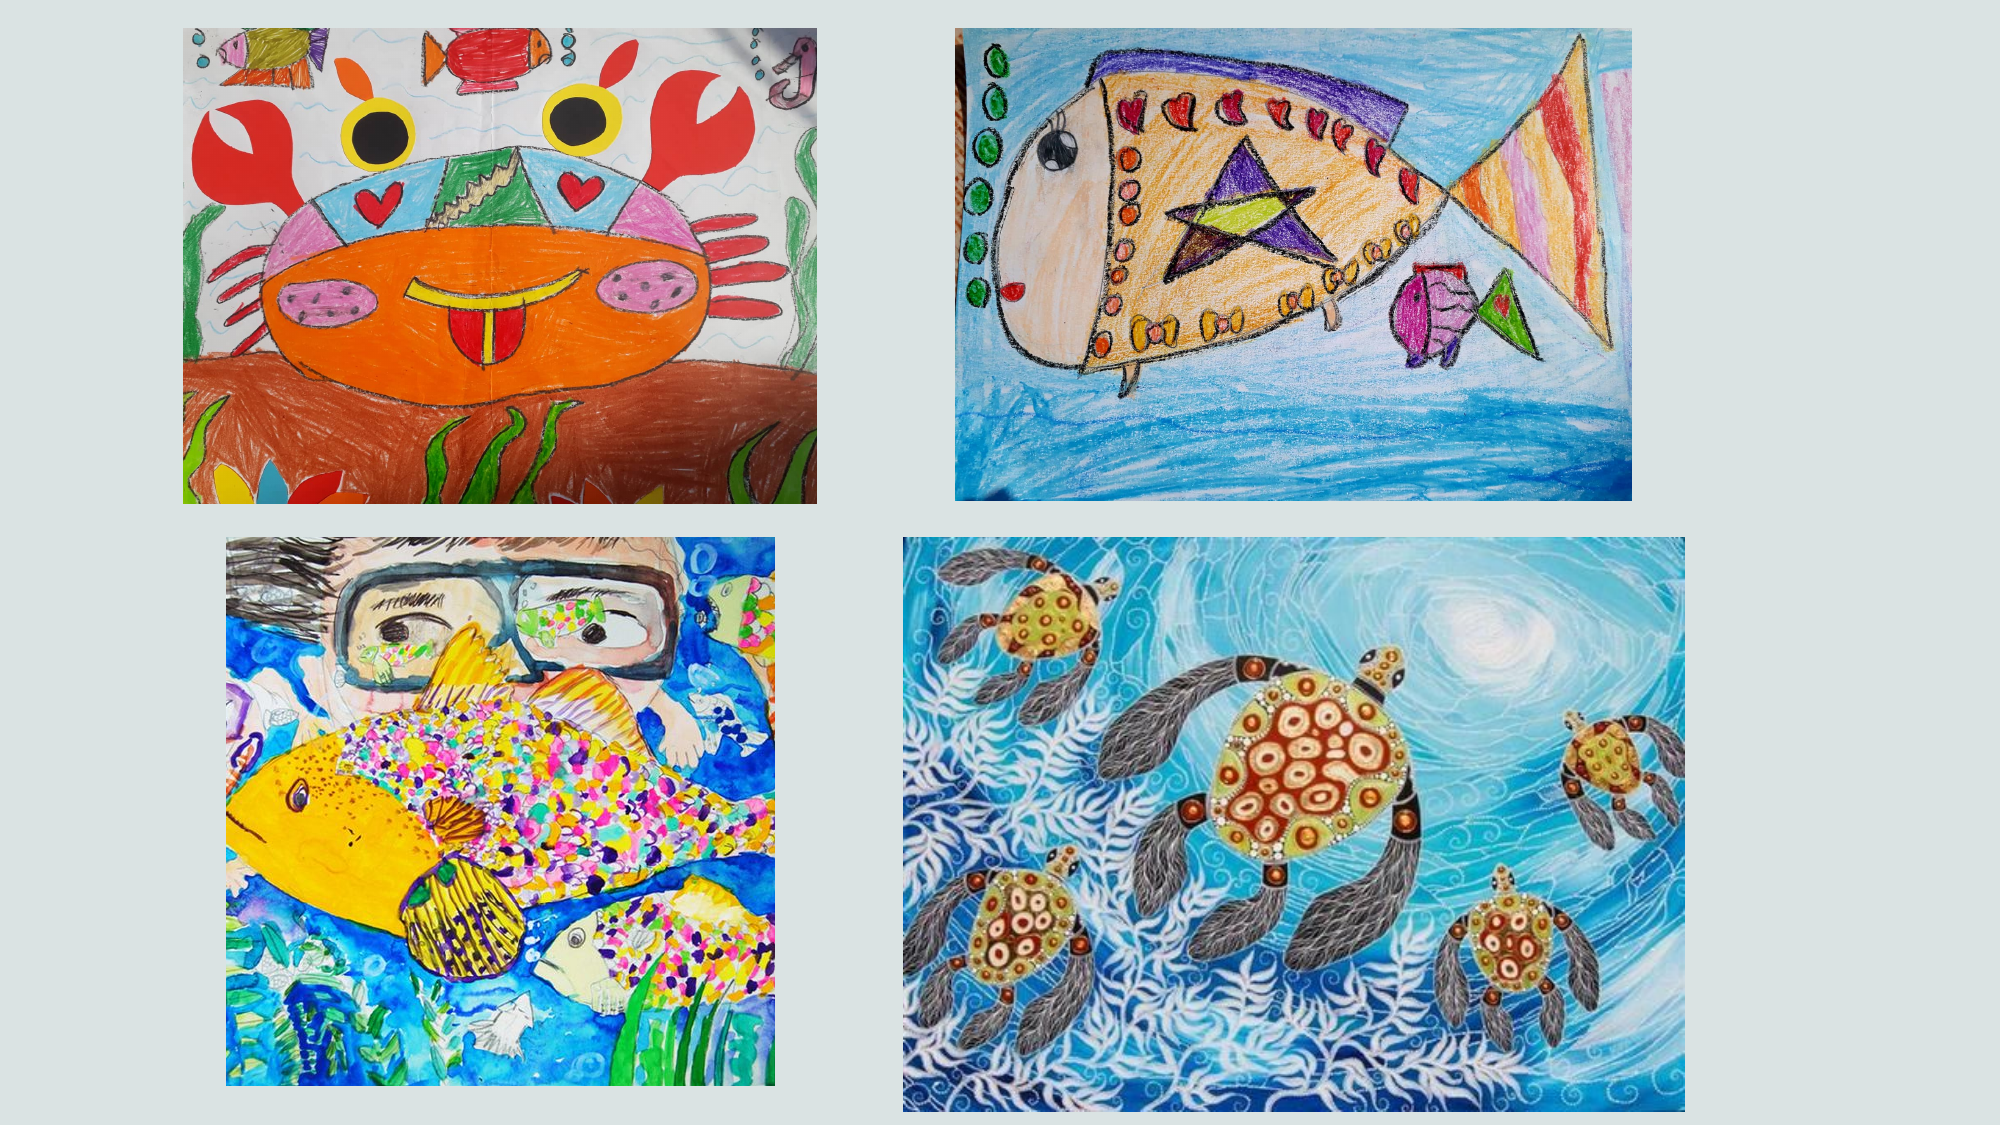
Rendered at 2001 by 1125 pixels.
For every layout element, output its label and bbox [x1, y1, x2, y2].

picture [276, 1057, 282, 1074]
picture [183, 28, 818, 504]
picture [957, 487, 963, 494]
picture [226, 537, 775, 1087]
picture [902, 537, 1685, 1112]
picture [955, 28, 1632, 502]
